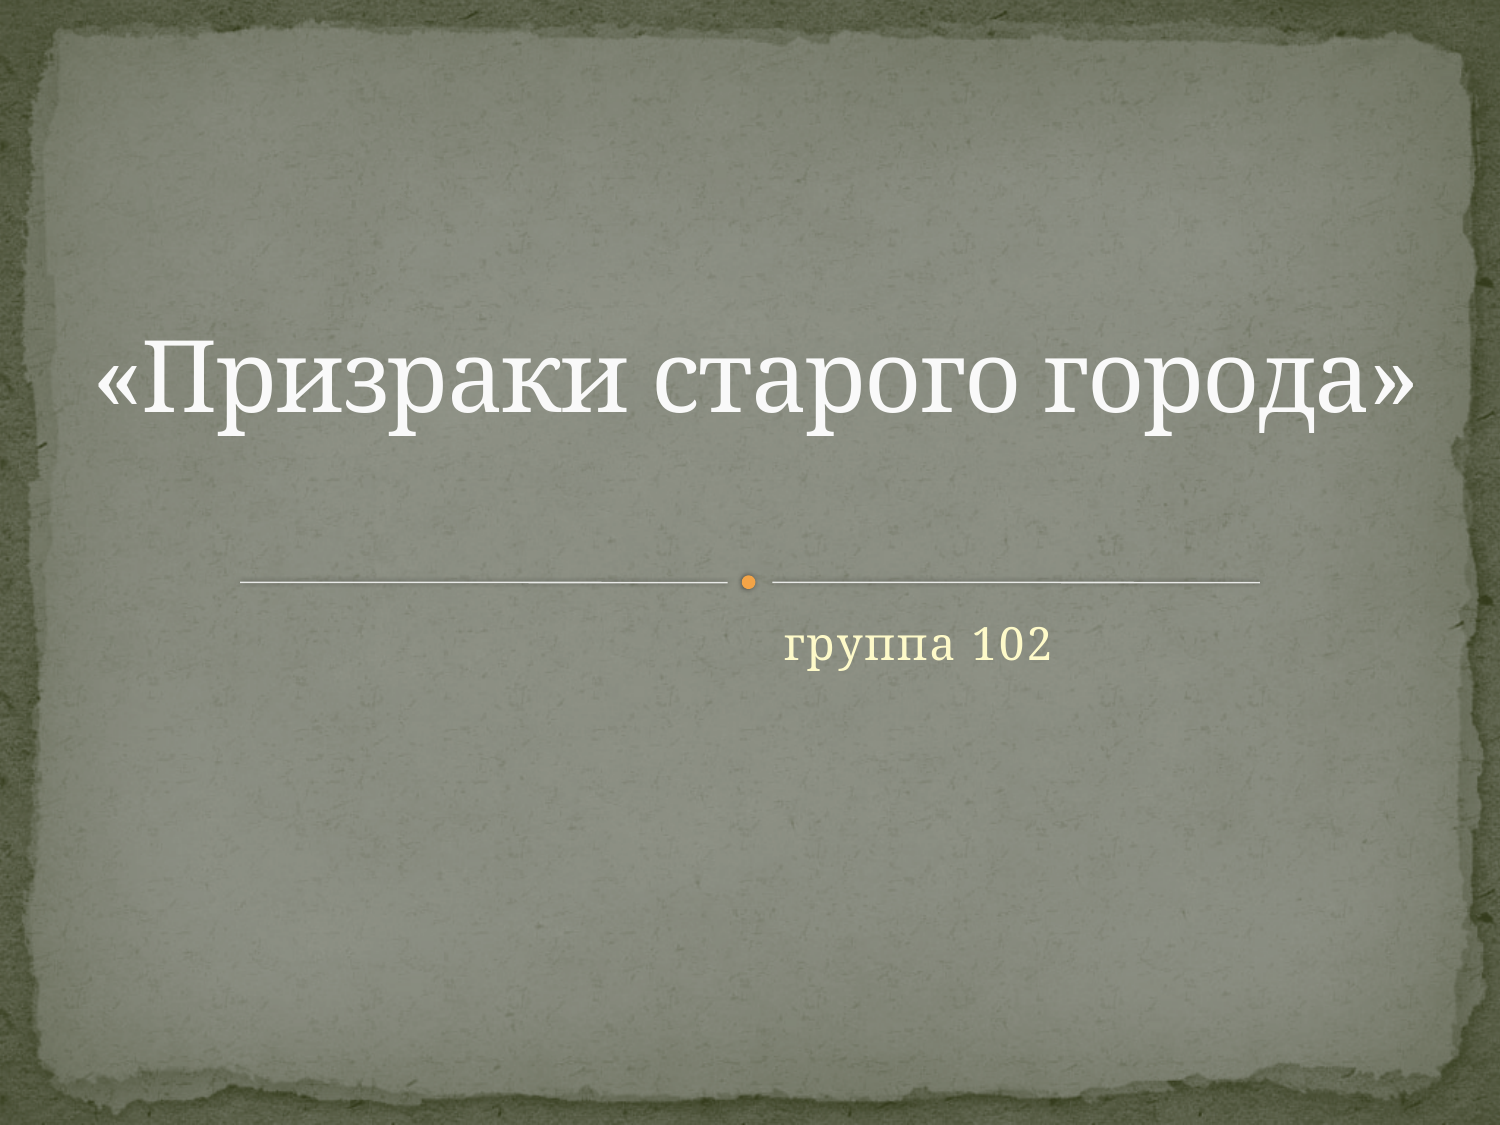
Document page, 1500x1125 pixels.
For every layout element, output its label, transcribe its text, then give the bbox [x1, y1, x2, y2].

subtitle группа 102 [75, 606, 1438, 795]
title «Призраки старого города» [74, 235, 1438, 561]
